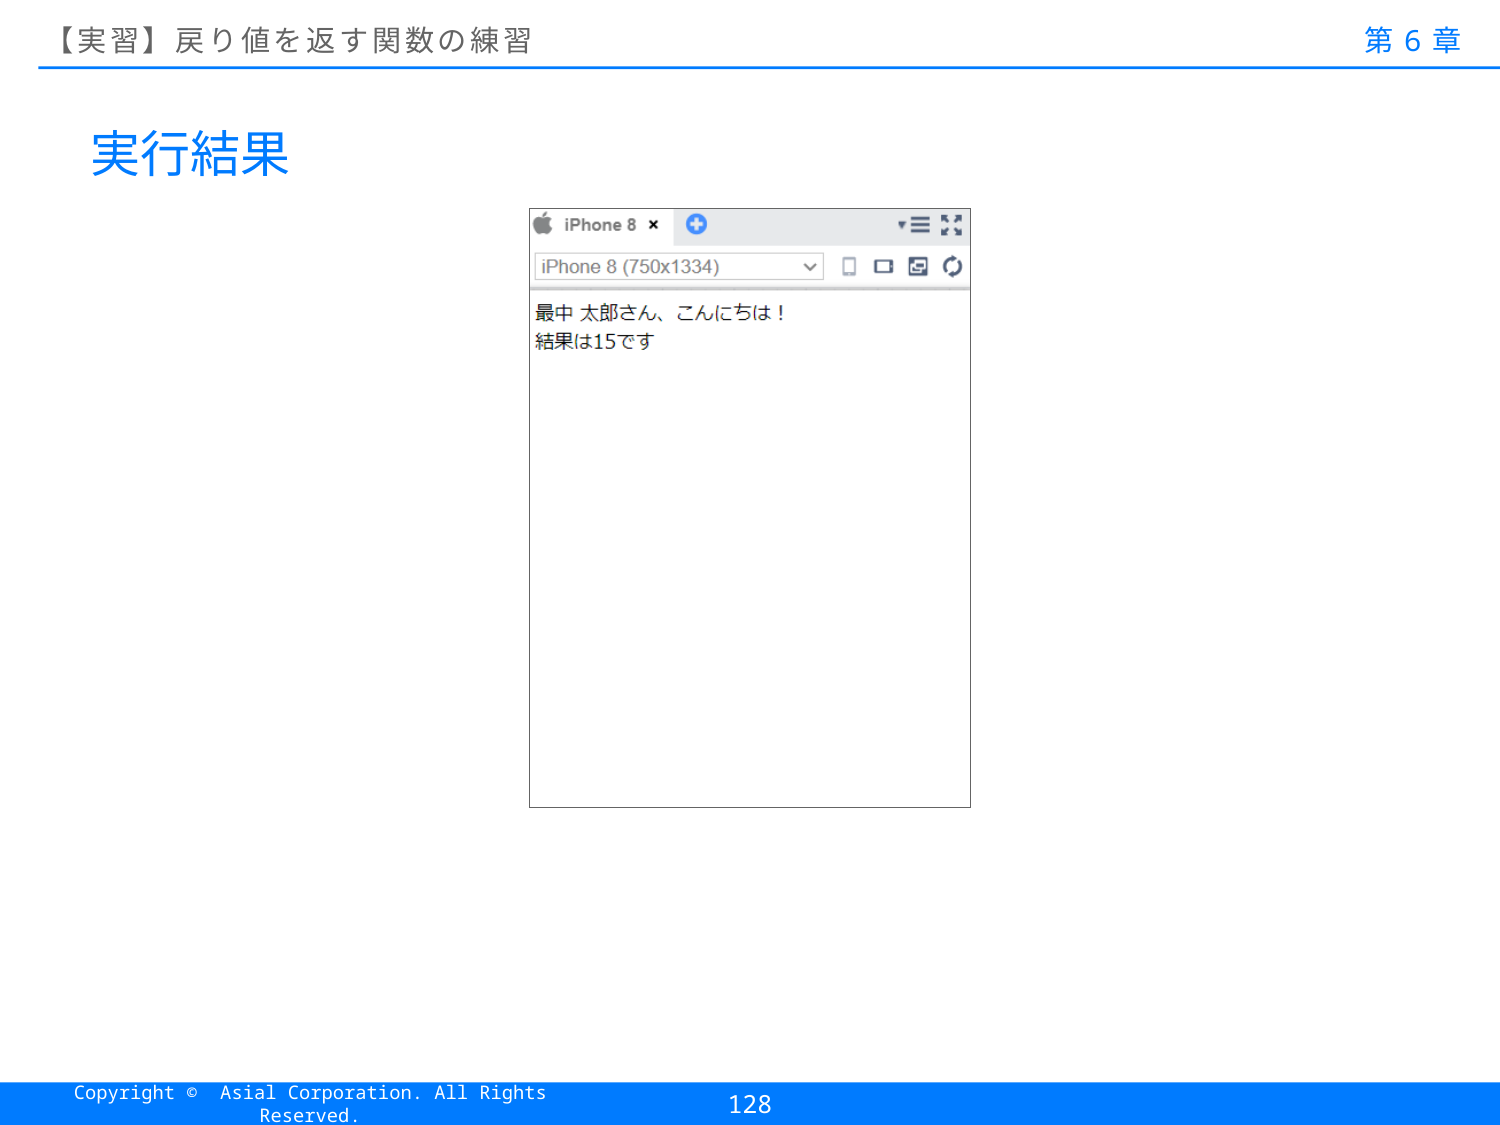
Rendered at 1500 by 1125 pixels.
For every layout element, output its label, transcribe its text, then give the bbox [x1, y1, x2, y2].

list 実行結果 [75, 84, 1425, 988]
slide_number 128 [581, 1075, 919, 1125]
picture [529, 207, 971, 808]
title 【実習】戻り値を返す関数の練習 [29, 7, 702, 72]
list 第6章 [702, 7, 1477, 72]
